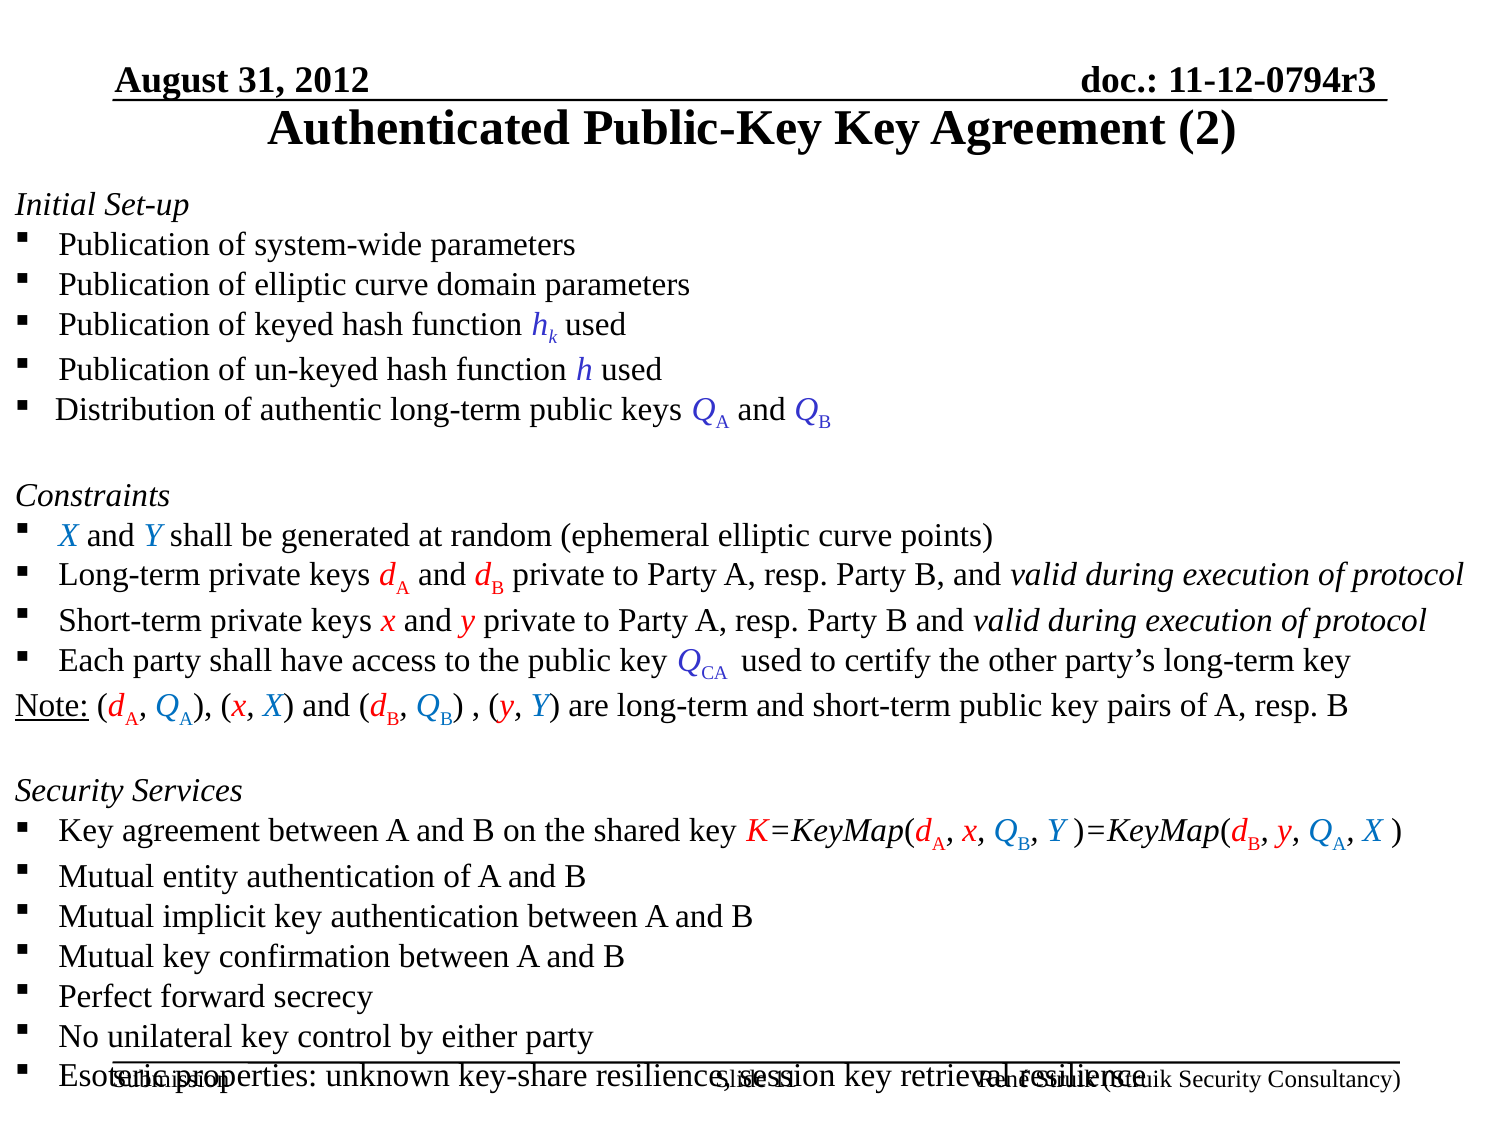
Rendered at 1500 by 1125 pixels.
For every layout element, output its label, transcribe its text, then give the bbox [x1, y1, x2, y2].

text_box Initial Set-up Publication of system-wide parameters Publication of elliptic curve domain parameters Publication of keyed hash function hk used Publication of un-keyed hash function h used Distribution of authentic long-term public keys QA and QB Constraints X and Y shall be generated at random (ephemeral elliptic curve points) Long-term private keys dA and dB private to Party A, resp. Party B, and valid during execution of protocol Short-term private keys x and y private to Party A, resp. Party B and valid during execution of protocol Each party shall have access to the public key QCA used to certify the other party’s long-term key Note: (dA, QA), (x, X) and (dB, QB) , (y, Y) are long-term and short-term public key pairs of A, resp. B Security Services Key agreement between A and B on the shared key K=KeyMap(dA, x, QB, Y )=KeyMap(dB, y, QA, X ) Mutual entity authentication of A and B Mutual implicit key authentication between A and B Mutual key confirmation between A and B Perfect forward secrecy No unilateral key control by either party Esoteric properties: unknown key-share resilience, session key retrieval resilience [0, 174, 1500, 1101]
text_box Authenticated Public-Key Key Agreement (2) [253, 87, 1265, 163]
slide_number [114, 54, 373, 101]
